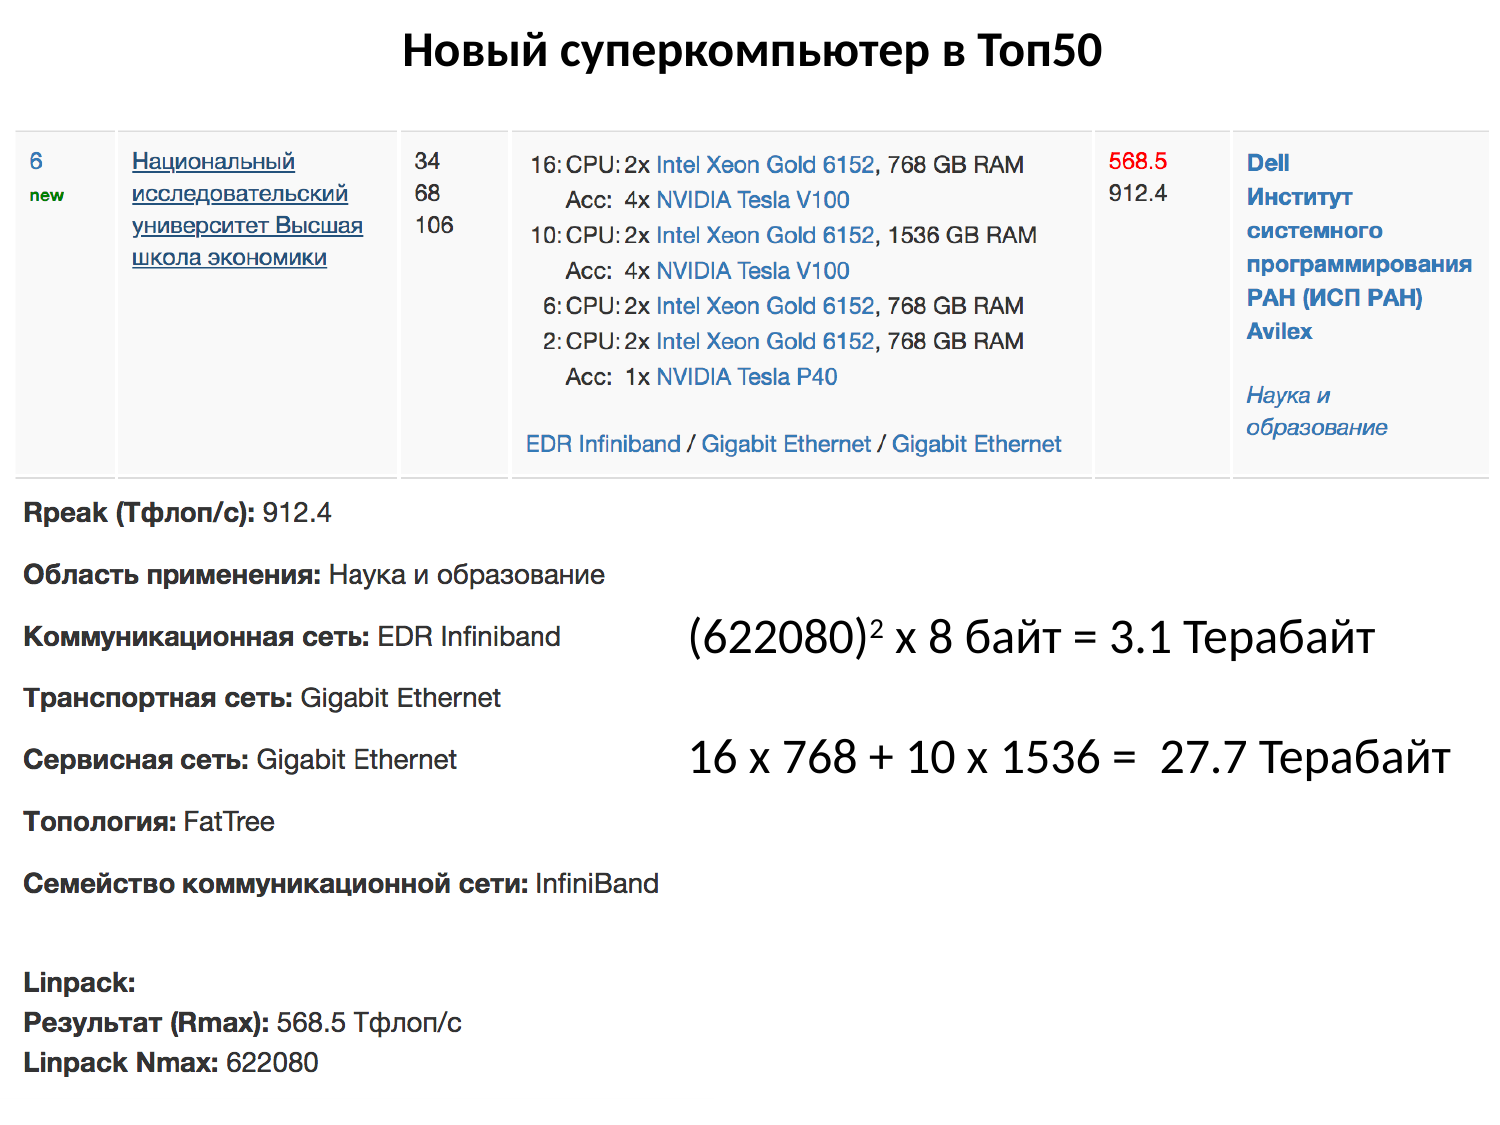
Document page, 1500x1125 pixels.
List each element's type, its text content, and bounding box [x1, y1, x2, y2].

text_box Новый суперкомпьютер в Топ50 [53, 8, 1451, 118]
text_box (622080)2 х 8 байт = 3.1 Терабайт 16 х 768 + 10 х 1536 = 27.7 Терабайт [718, 595, 1467, 791]
picture [0, 119, 1500, 1099]
